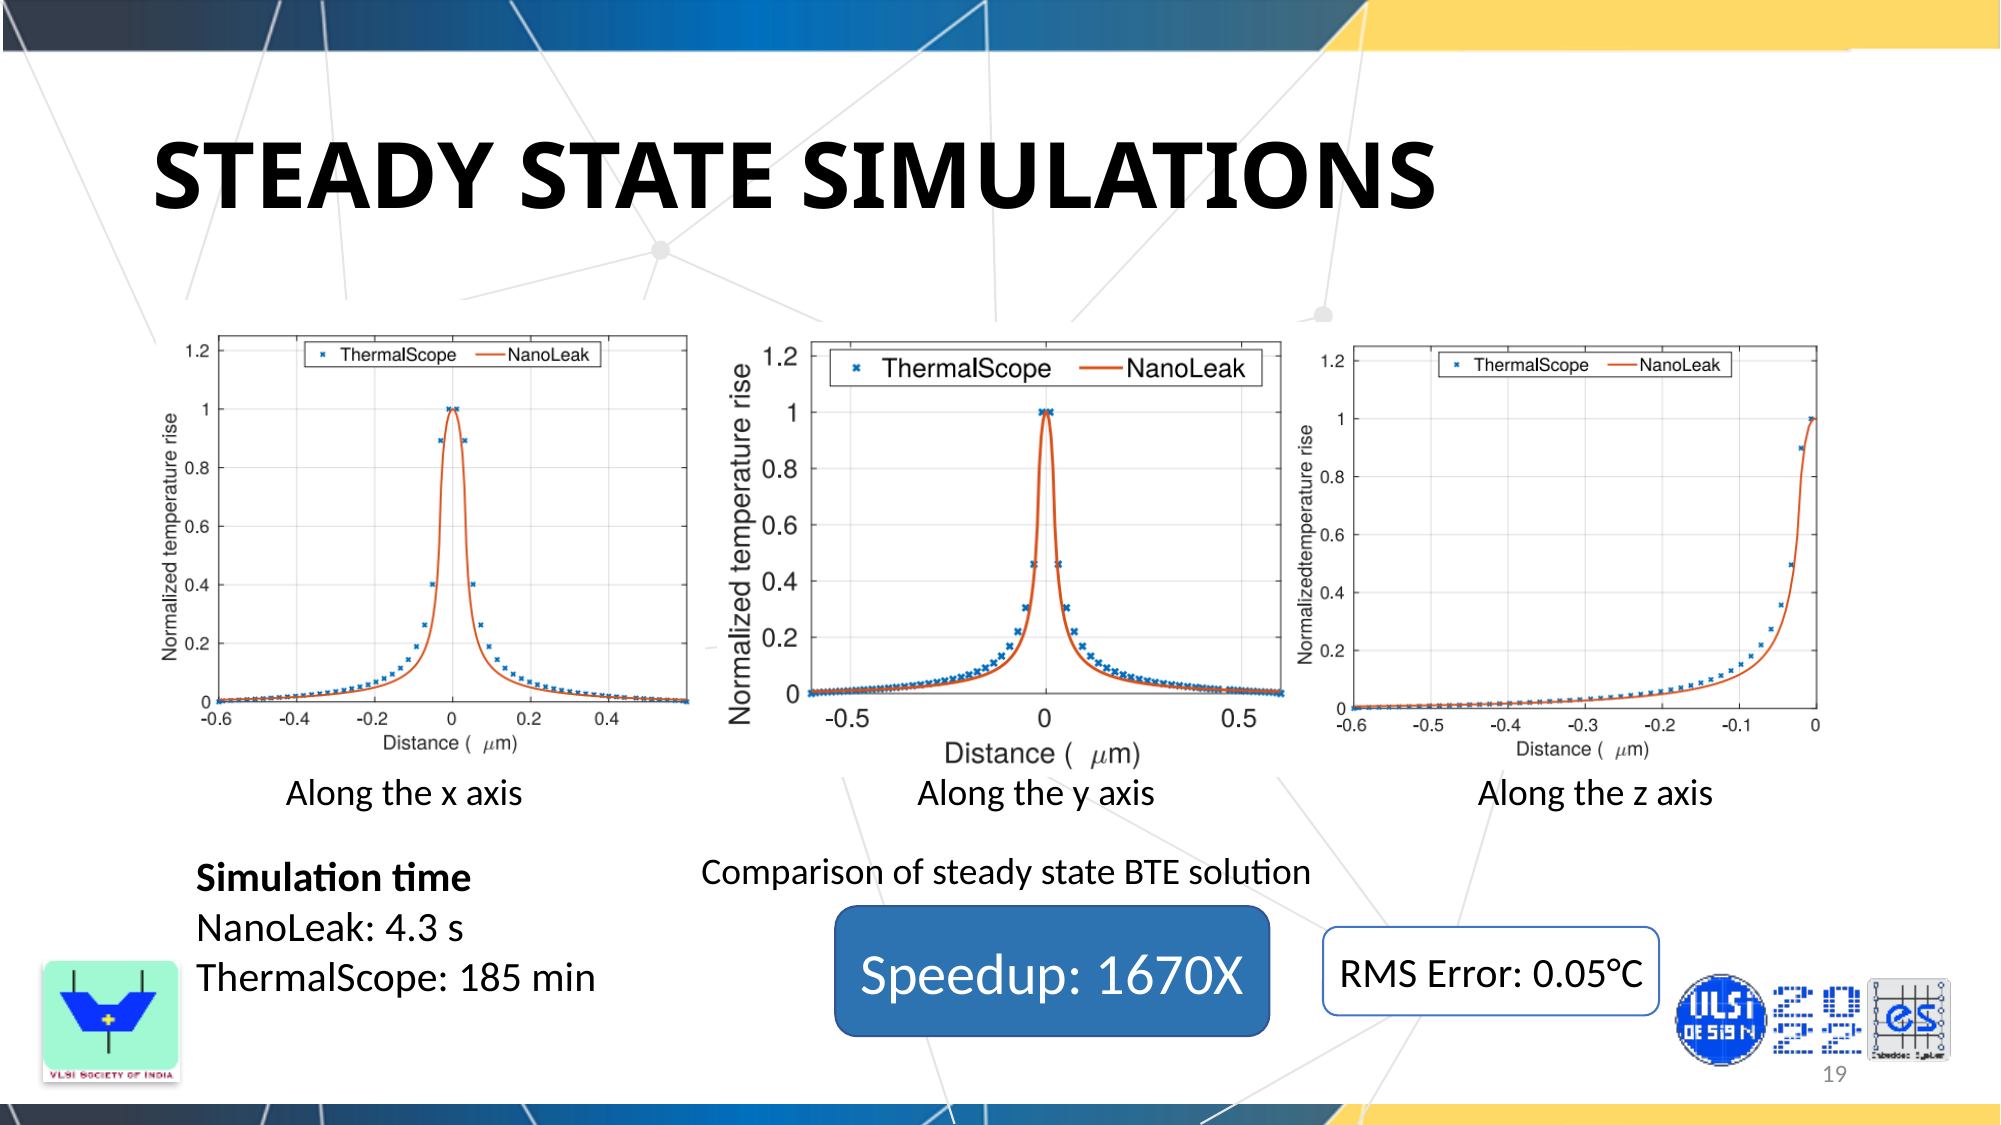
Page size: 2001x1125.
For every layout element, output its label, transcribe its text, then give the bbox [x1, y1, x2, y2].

picture [156, 300, 705, 761]
slide_number 19 [1412, 1042, 1863, 1103]
picture [43, 961, 180, 1082]
picture [950, 1104, 1231, 1125]
picture [717, 322, 1840, 777]
picture [1669, 968, 1957, 1073]
picture [0, 1104, 953, 1125]
text_box Speedup: 1670X [834, 905, 1271, 1038]
text_box RMS Error: 0.05°C [1324, 938, 1659, 1004]
text_box Along the y axis [902, 777, 1171, 821]
text_box [1321, 925, 1661, 1017]
text_box Along the z axis [1463, 770, 1729, 821]
title STEADY STATE SIMULATIONS [137, 69, 1462, 288]
picture [1360, 1104, 2001, 1125]
text_box Simulation time NanoLeak: 4.3 s ThermalScope: 185 min [181, 842, 612, 1008]
picture [3, 0, 2001, 60]
text_box Along the x axis [271, 761, 538, 821]
picture [1203, 1104, 1367, 1125]
text_box Comparison of steady state BTE solution [686, 839, 1328, 900]
